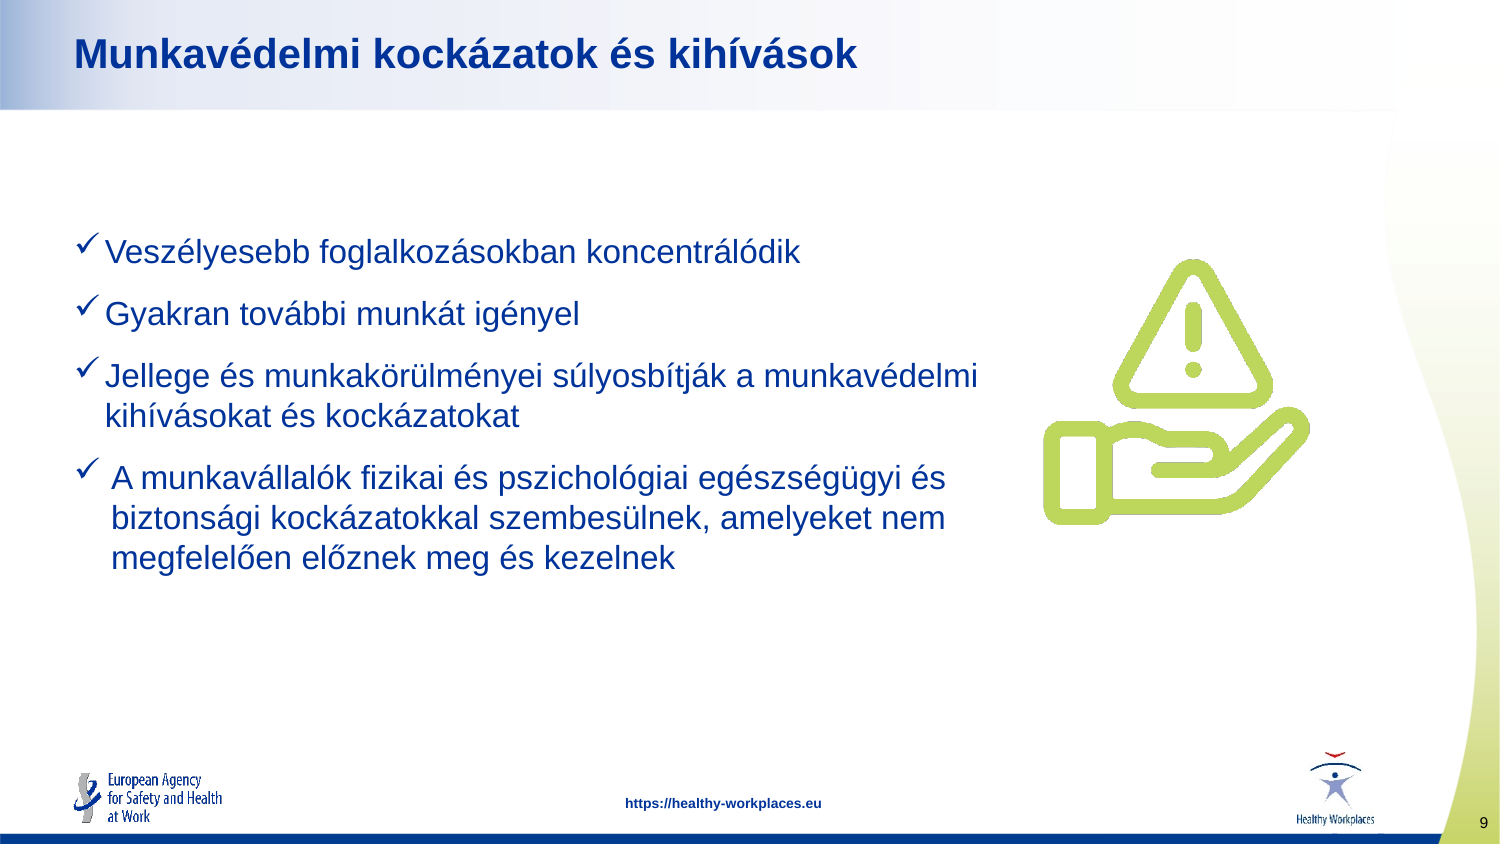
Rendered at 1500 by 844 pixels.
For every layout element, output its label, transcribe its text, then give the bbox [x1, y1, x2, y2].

picture [0, 0, 1500, 844]
list Veszélyesebb foglalkozásokban koncentrálódik Gyakran további munkát igényel Jellege és munkakörülményei súlyosbítják a munkavédelmi kihívásokat és kockázatokat A munkavállalók fizikai és pszichológiai egészségügyi és biztonsági kockázatokkal szembesülnek, amelyeket nem megfelelően előznek meg és kezelnek [73, 230, 1020, 590]
title Munkavédelmi kockázatok és kihívások [73, 22, 1456, 83]
